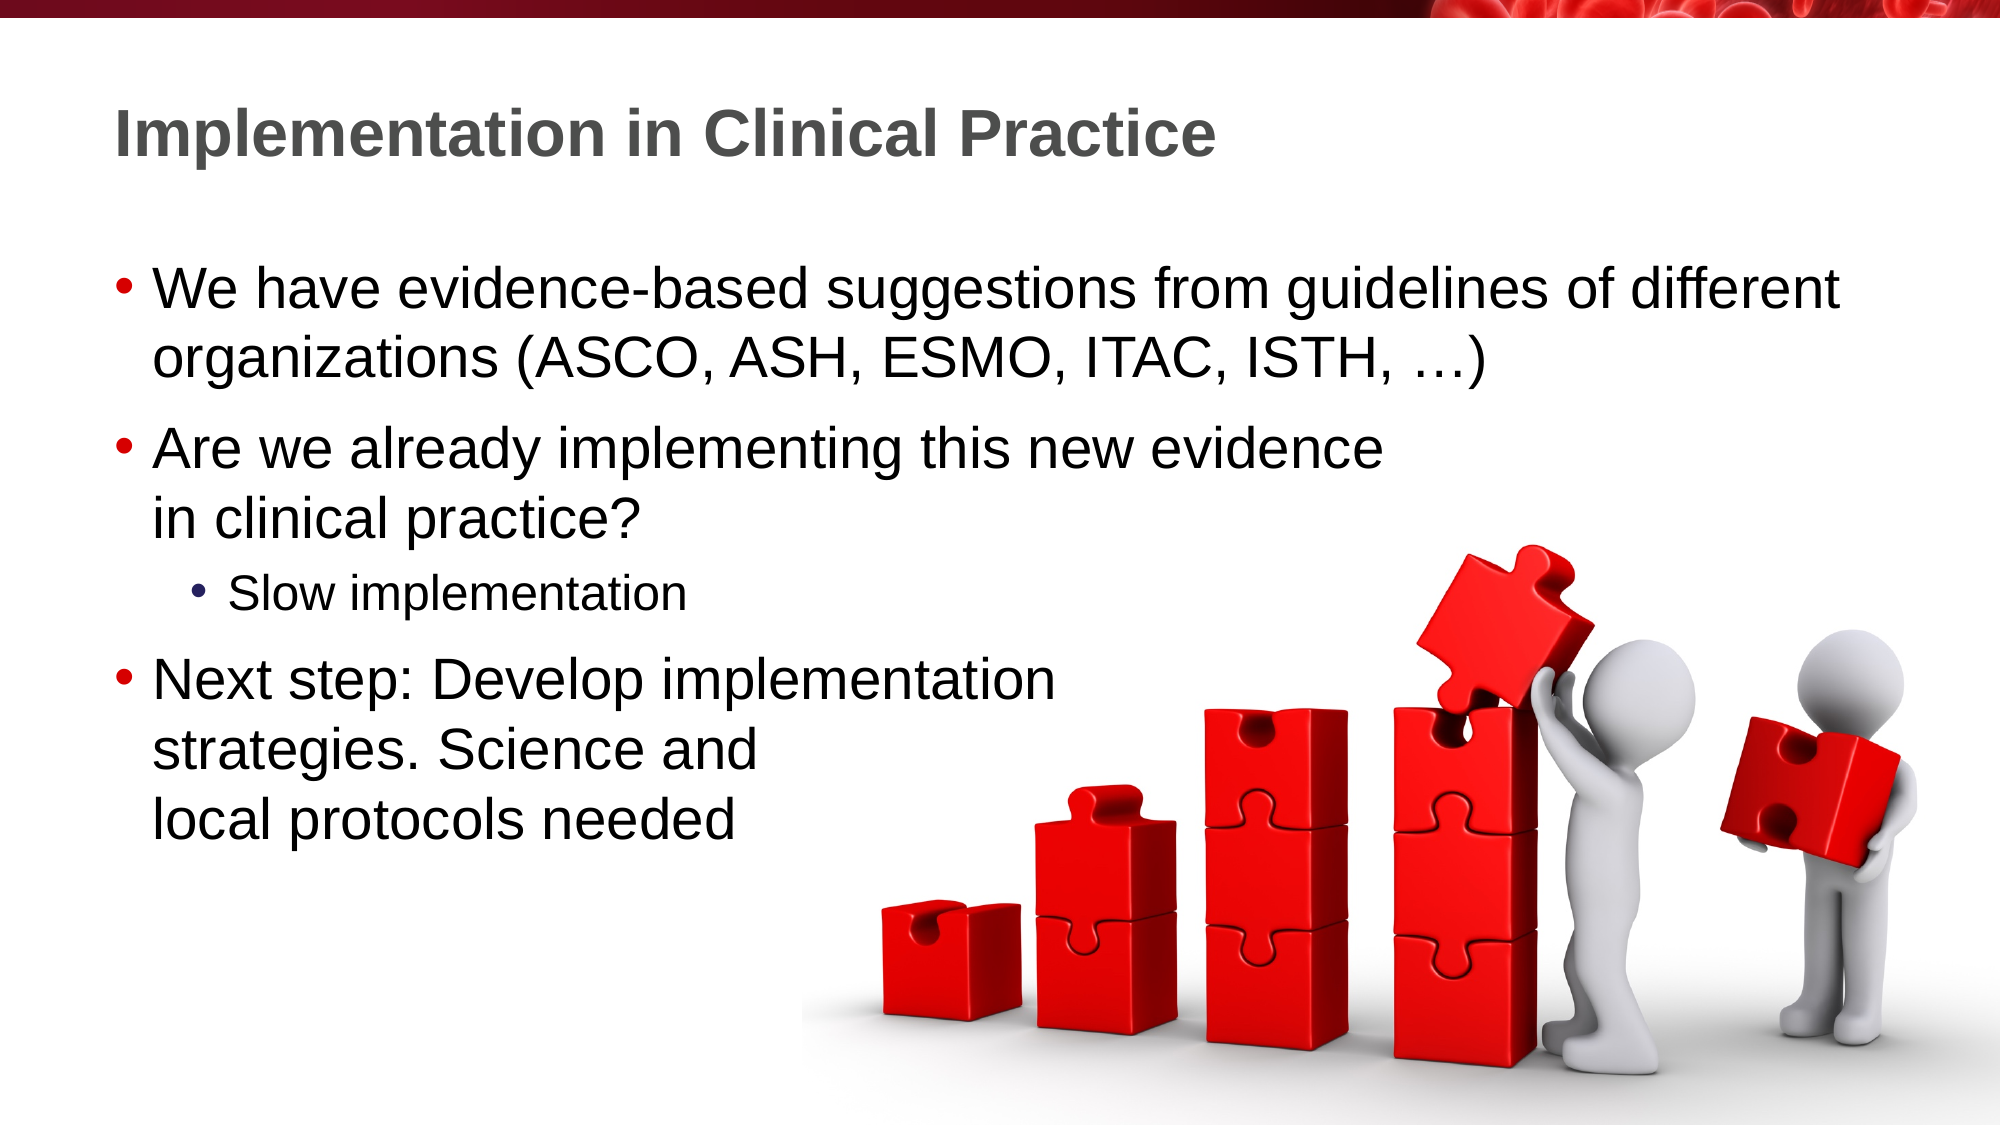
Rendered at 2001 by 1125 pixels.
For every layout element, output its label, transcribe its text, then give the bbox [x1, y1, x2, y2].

picture [801, 350, 2000, 1125]
picture [0, 0, 2000, 18]
list We have evidence-based suggestions from guidelines of different organizations (ASCO, ASH, ESMO, ITAC, ISTH, …) Are we already implementing this new evidence in clinical practice? Slow implementation Next step: Develop implementation strategies. Science and local protocols needed [99, 242, 1863, 1018]
title Implementation in Clinical Practice [99, 32, 1863, 228]
